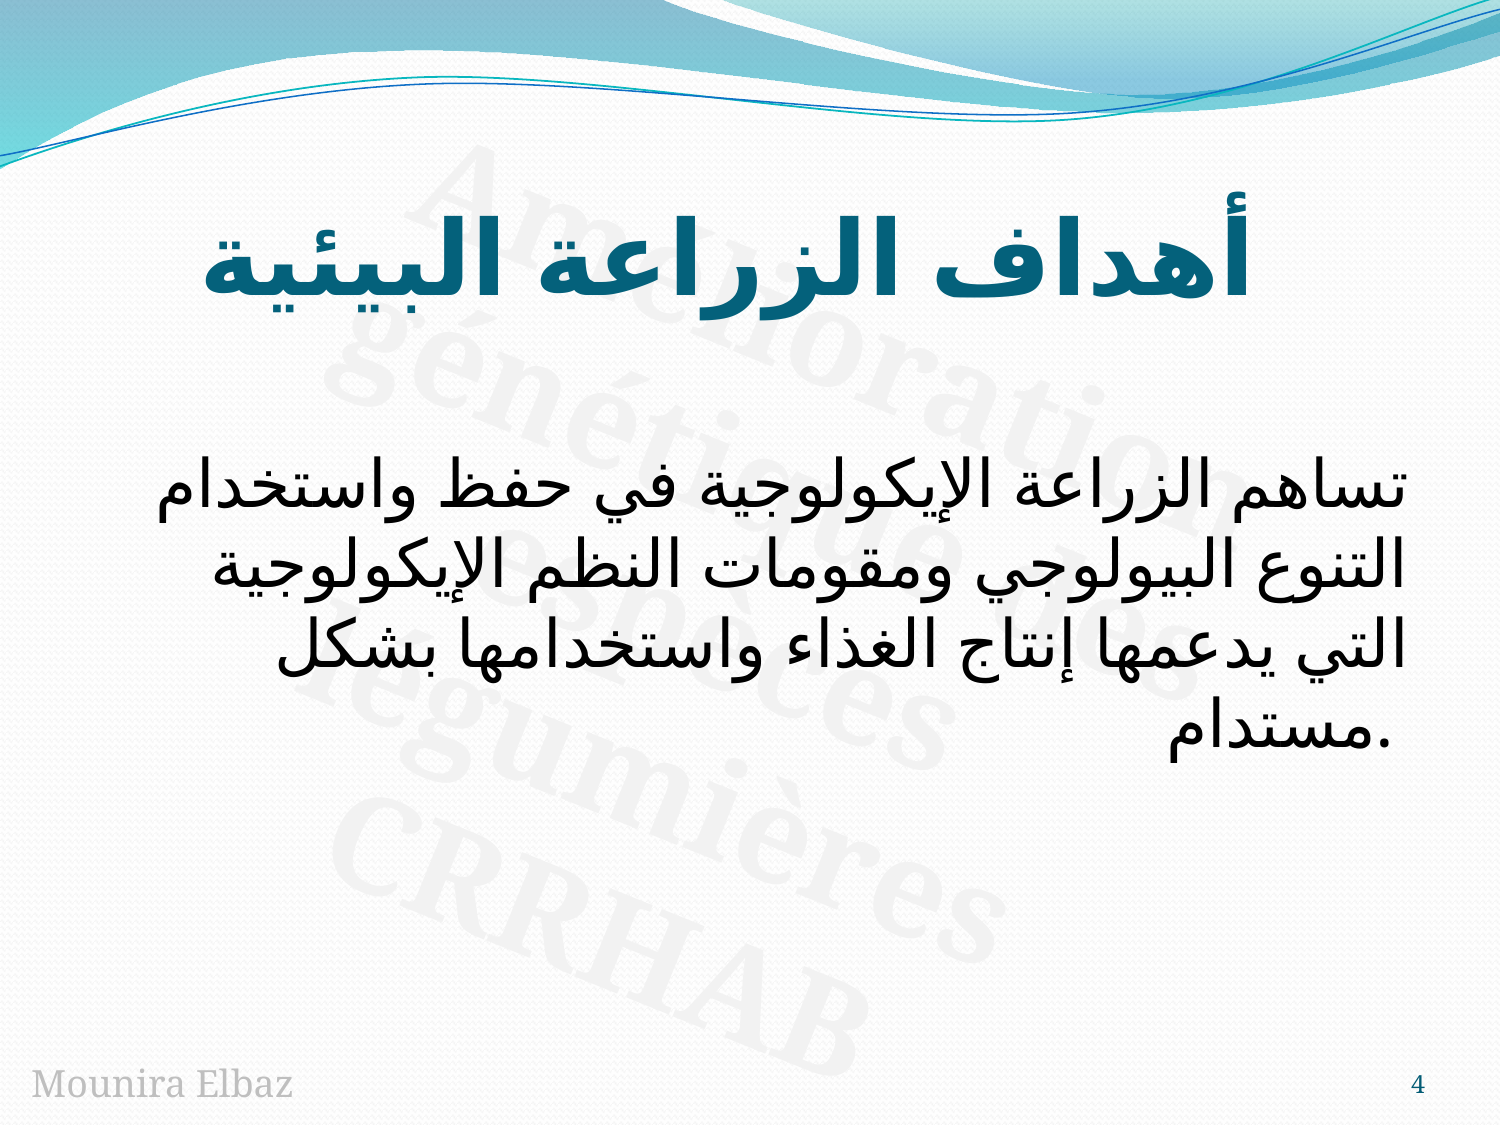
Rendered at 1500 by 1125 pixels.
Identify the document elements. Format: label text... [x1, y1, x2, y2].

text_box أهداف الزراعة البيئية [53, 222, 1403, 317]
text_box تساهم الزراعة الإيكولوجية في حفظ واستخدام التنوع البيولوجي ومقومات النظم الإيكولوجية التي يدعمها إنتاج الغذاء واستخدامها بشكل مستدام. [74, 433, 1425, 832]
slide_number 4 [1299, 1042, 1425, 1103]
